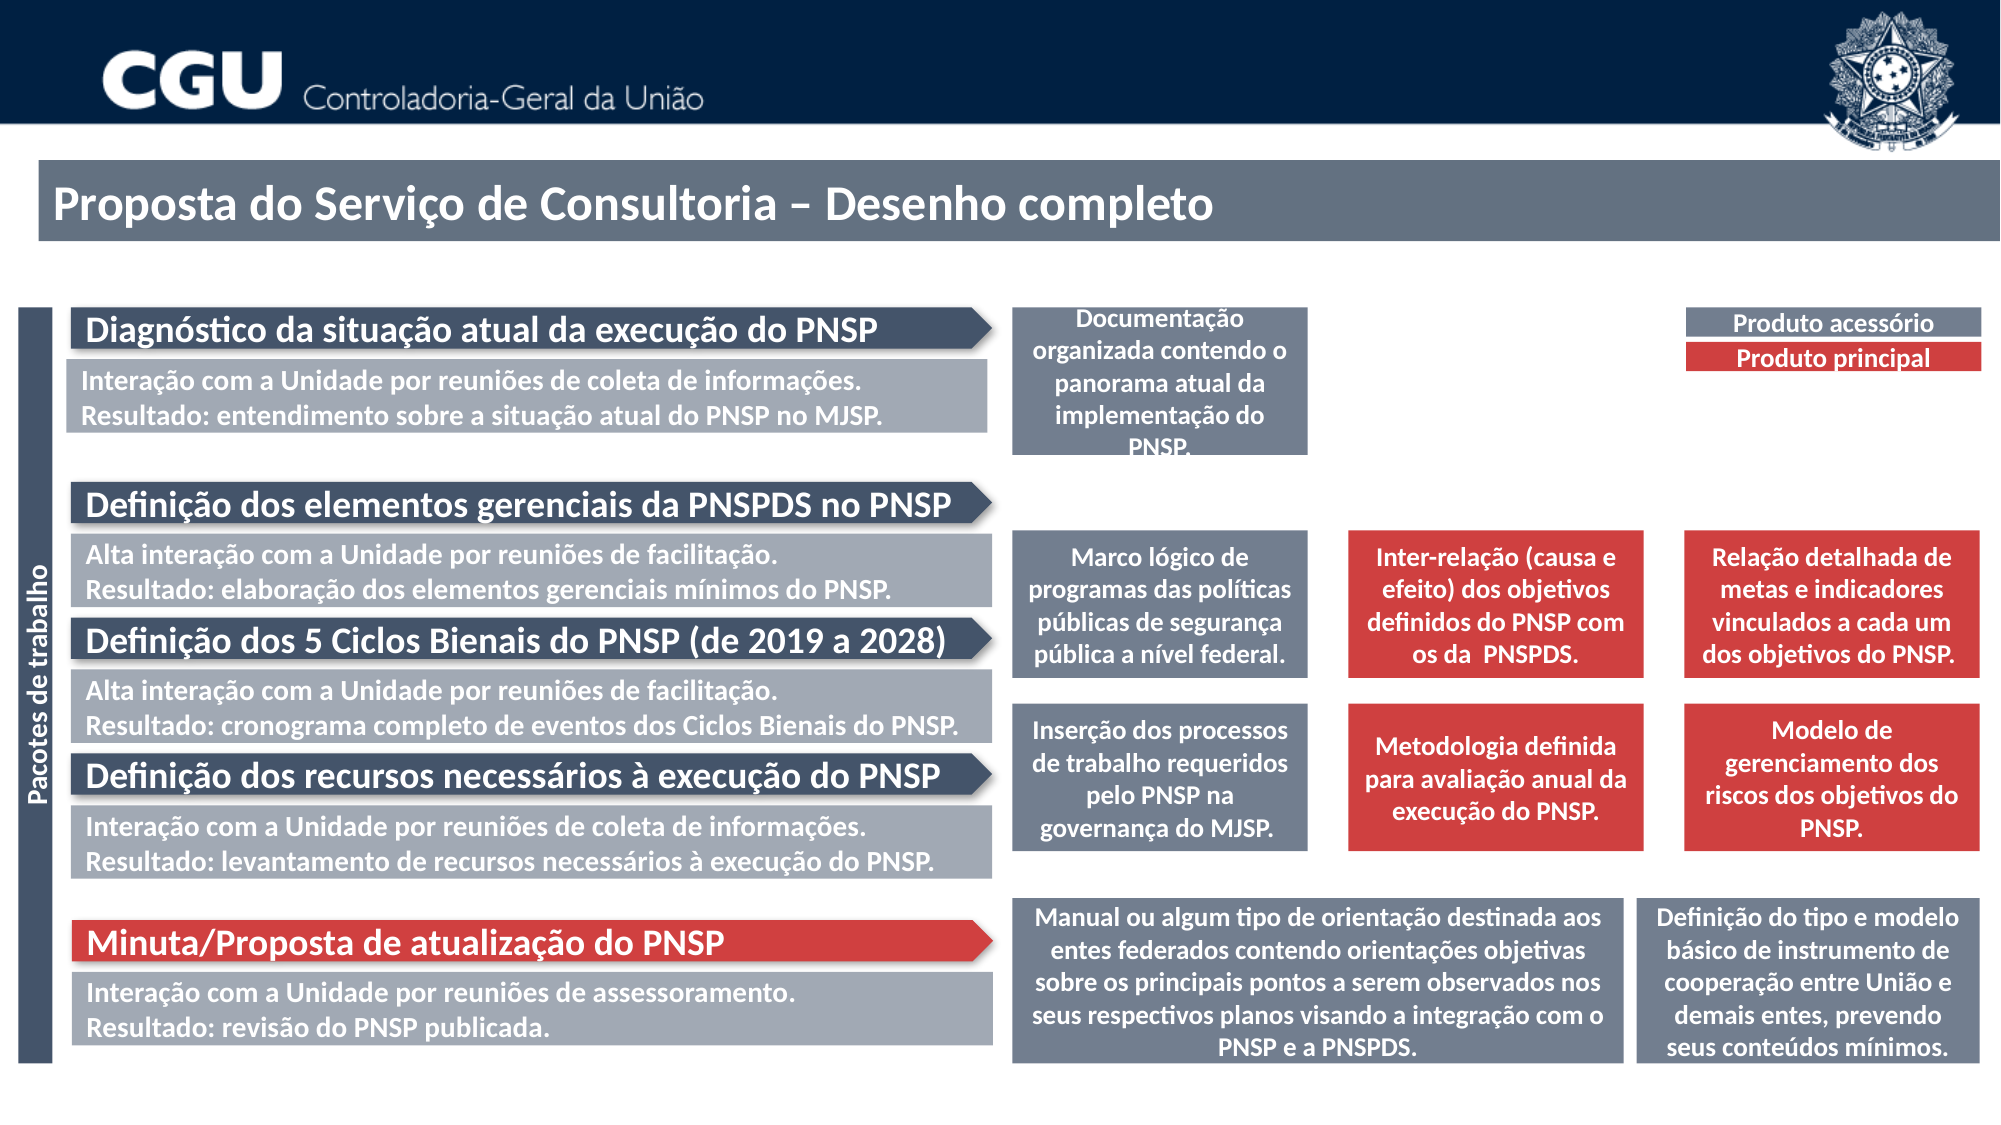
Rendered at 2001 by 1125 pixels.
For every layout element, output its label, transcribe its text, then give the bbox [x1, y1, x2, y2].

text_box Relação detalhada de metas e indicadores vinculados a cada um dos objetivos do PNSP. [1683, 529, 1981, 679]
picture [0, 0, 2001, 1125]
text_box Interação com a Unidade por reuniões de coleta de informações. Resultado: entendimento sobre a situação atual do PNSP no MJSP. [65, 358, 988, 434]
text_box Definição do tipo e modelo básico de instrumento de cooperação entre União e demais entes, prevendo seus conteúdos mínimos. [1636, 897, 1981, 1064]
text_box Metodologia definida para avaliação anual da execução do PNSP. [1347, 703, 1645, 852]
text_box Inserção dos processos de trabalho requeridos pelo PNSP na governança do MJSP. [1011, 703, 1309, 852]
text_box Pacotes de trabalho [17, 306, 53, 1064]
text_box Definição dos 5 Ciclos Bienais do PNSP (de 2019 a 2028) [69, 616, 994, 660]
text_box Alta interação com a Unidade por reuniões de facilitação. Resultado: cronograma completo de eventos dos Ciclos Bienais do PNSP. [70, 668, 993, 744]
text_box Produto acessório [1685, 306, 1982, 338]
text_box Definição dos recursos necessários à execução do PNSP [69, 752, 994, 796]
text_box Minuta/Proposta de atualização do PNSP​ [70, 919, 995, 963]
text_box Documentação organizada contendo o panorama atual da implementação do PNSP. [1011, 306, 1309, 456]
text_box Alta interação com a Unidade por reuniões de facilitação. Resultado: elaboração dos elementos gerenciais mínimos do PNSP. [70, 533, 993, 608]
text_box Inter-relação (causa e efeito) dos objetivos definidos do PNSP com os da PNSPDS. [1347, 529, 1645, 679]
text_box Diagnóstico da situação atual da execução do PNSP [69, 306, 994, 350]
text_box Marco lógico de programas das políticas públicas de segurança pública a nível federal. [1011, 529, 1309, 679]
text_box Definição dos elementos gerenciais da PNSPDS no PNSP [69, 480, 994, 525]
text_box Modelo de gerenciamento dos riscos dos objetivos do PNSP. [1683, 703, 1981, 852]
text_box Manual ou algum tipo de orientação destinada aos entes federados contendo orientações objetivas sobre os principais pontos a serem observados nos seus respectivos planos visando a integração com o PNSP e a PNSPDS. [1011, 897, 1625, 1064]
text_box Proposta do Serviço de Consultoria – Desenho completo [38, 159, 2000, 242]
text_box Produto principal [1685, 341, 1982, 372]
text_box Interação com a Unidade por reuniões de assessoramento. Resultado: revisão do PNSP publicada. [71, 971, 994, 1046]
text_box Interação com a Unidade por reuniões de coleta de informações. Resultado: levantamento de recursos necessários à execução do PNSP. [70, 804, 993, 880]
